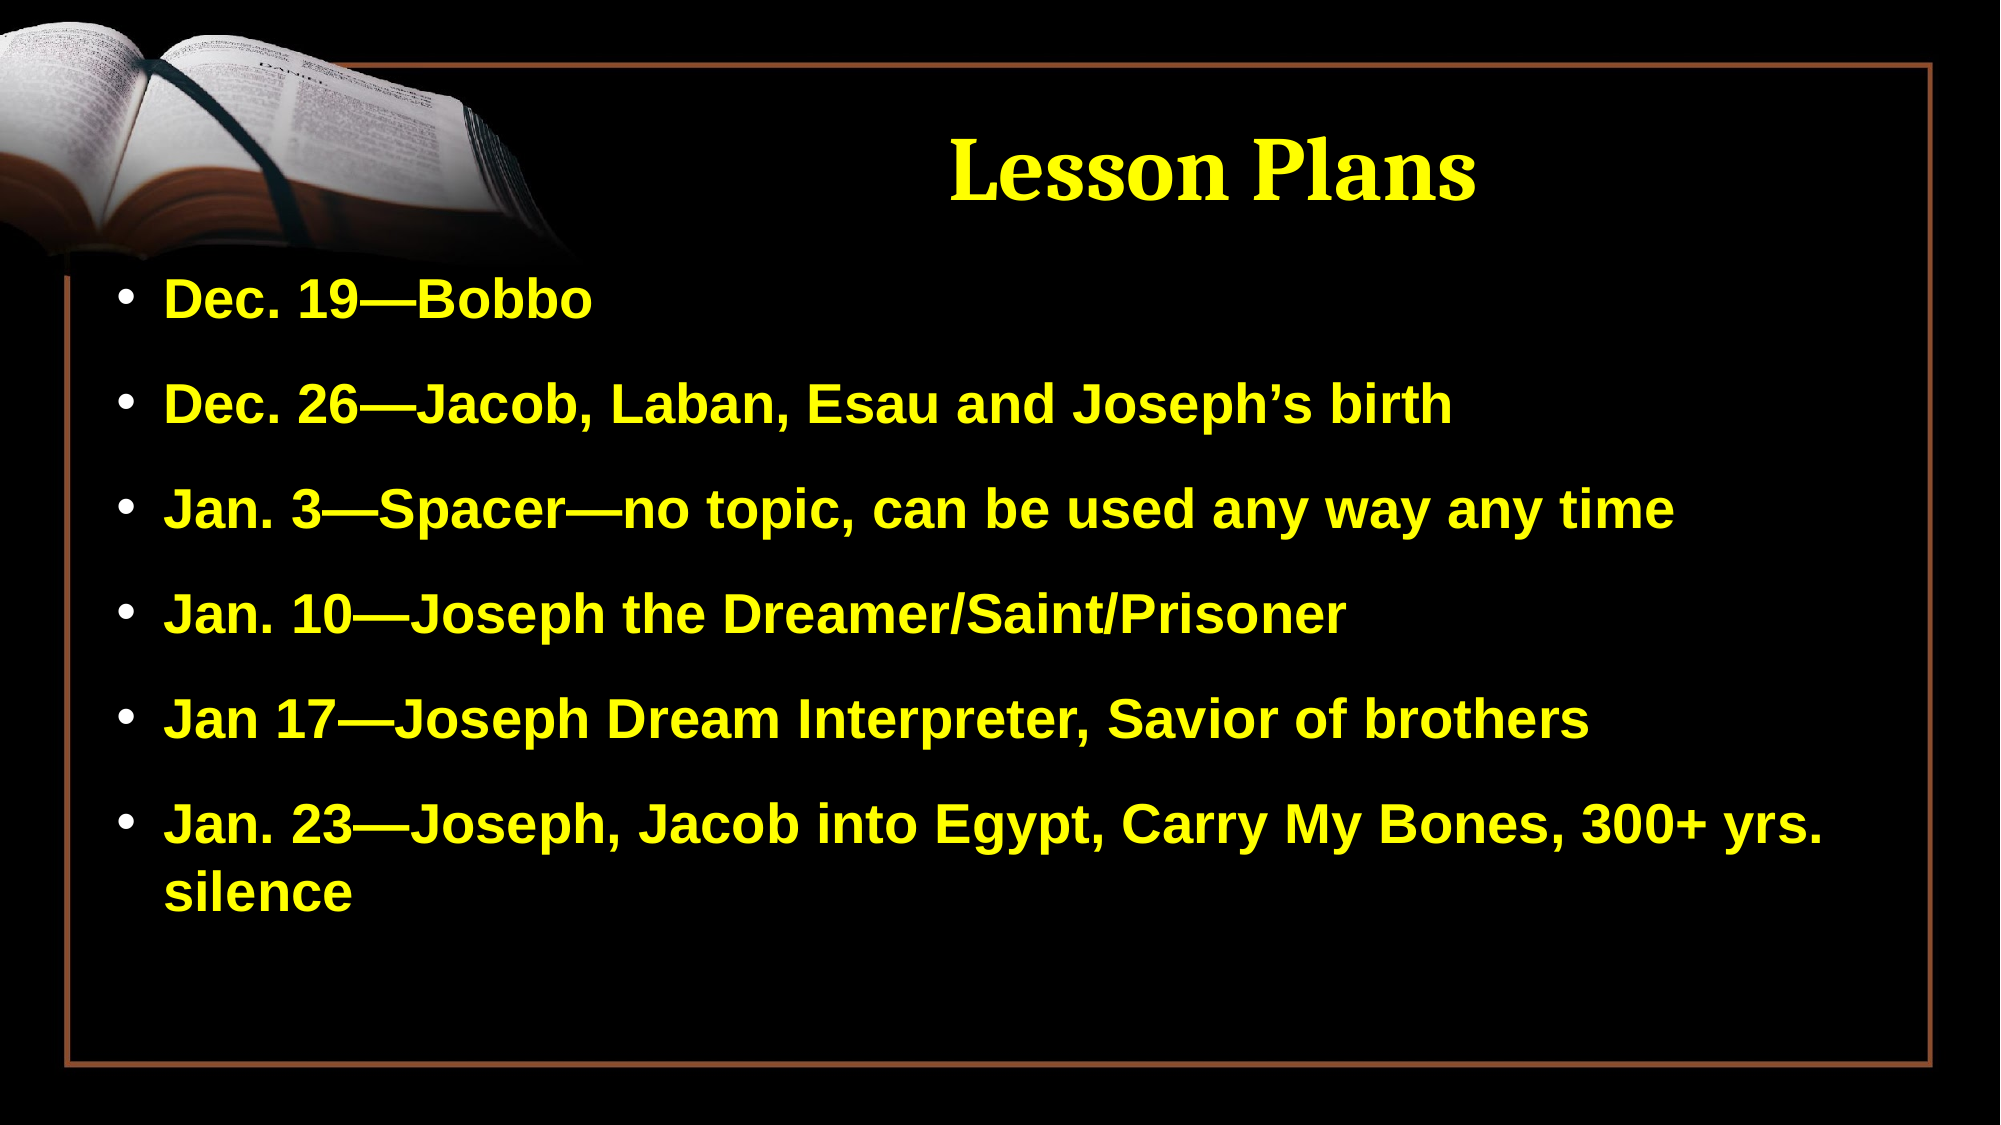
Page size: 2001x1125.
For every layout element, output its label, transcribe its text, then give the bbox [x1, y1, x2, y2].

title Lesson Plans [488, 49, 1940, 293]
text_box Dec. 19—Bobbo Dec. 26—Jacob, Laban, Esau and Joseph’s birth Jan. 3—Spacer—no topic, can be used any way any time Jan. 10—Joseph the Dreamer/Saint/Prisoner Jan 17—Joseph Dream Interpreter, Savior of brothers Jan. 23—Joseph, Jacob into Egypt, Carry My Bones, 300+ yrs. silence [101, 255, 1899, 1038]
picture [0, 0, 2000, 1125]
